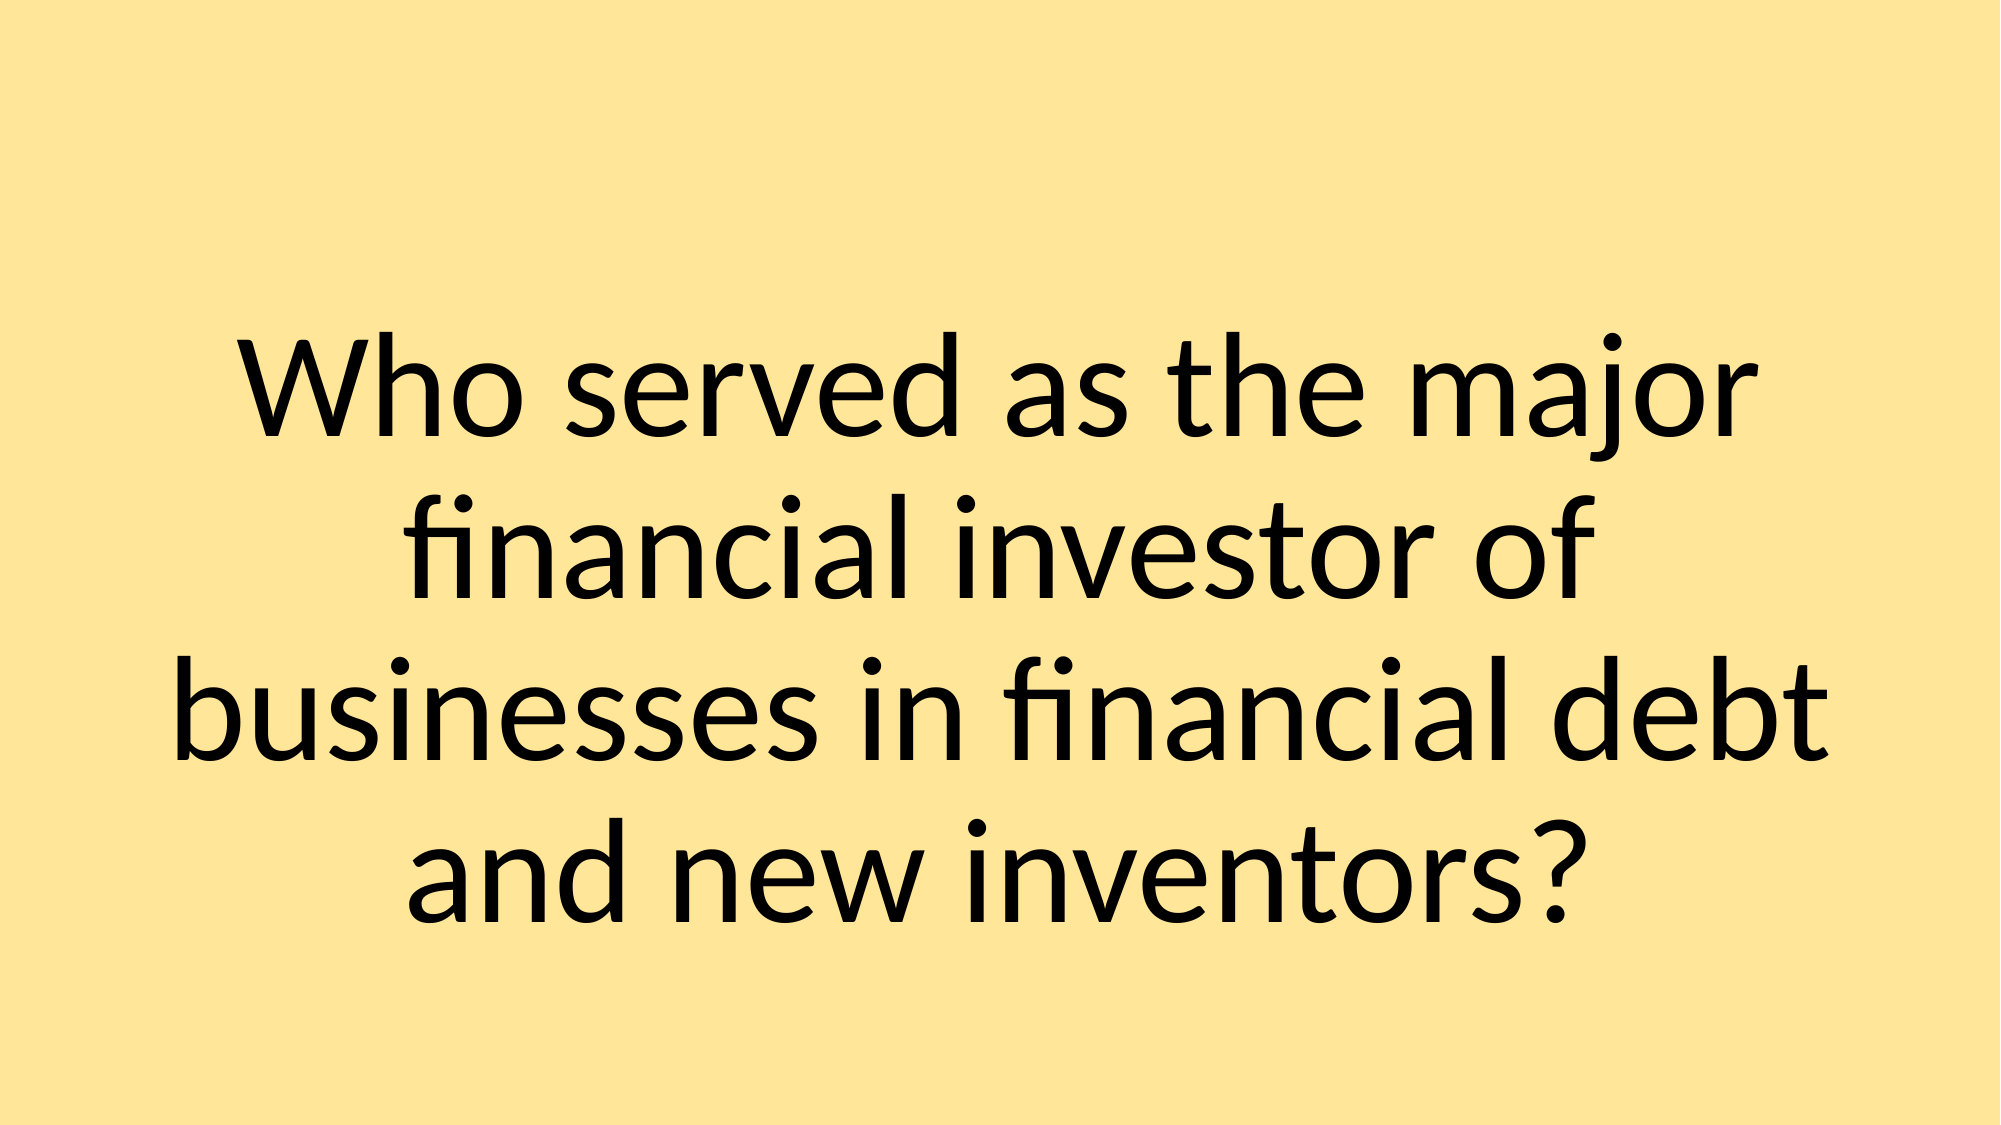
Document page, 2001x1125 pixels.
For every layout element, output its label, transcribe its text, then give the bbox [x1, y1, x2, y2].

list Who served as the major financial investor of businesses in financial debt and new inventors? [137, 299, 1863, 1014]
